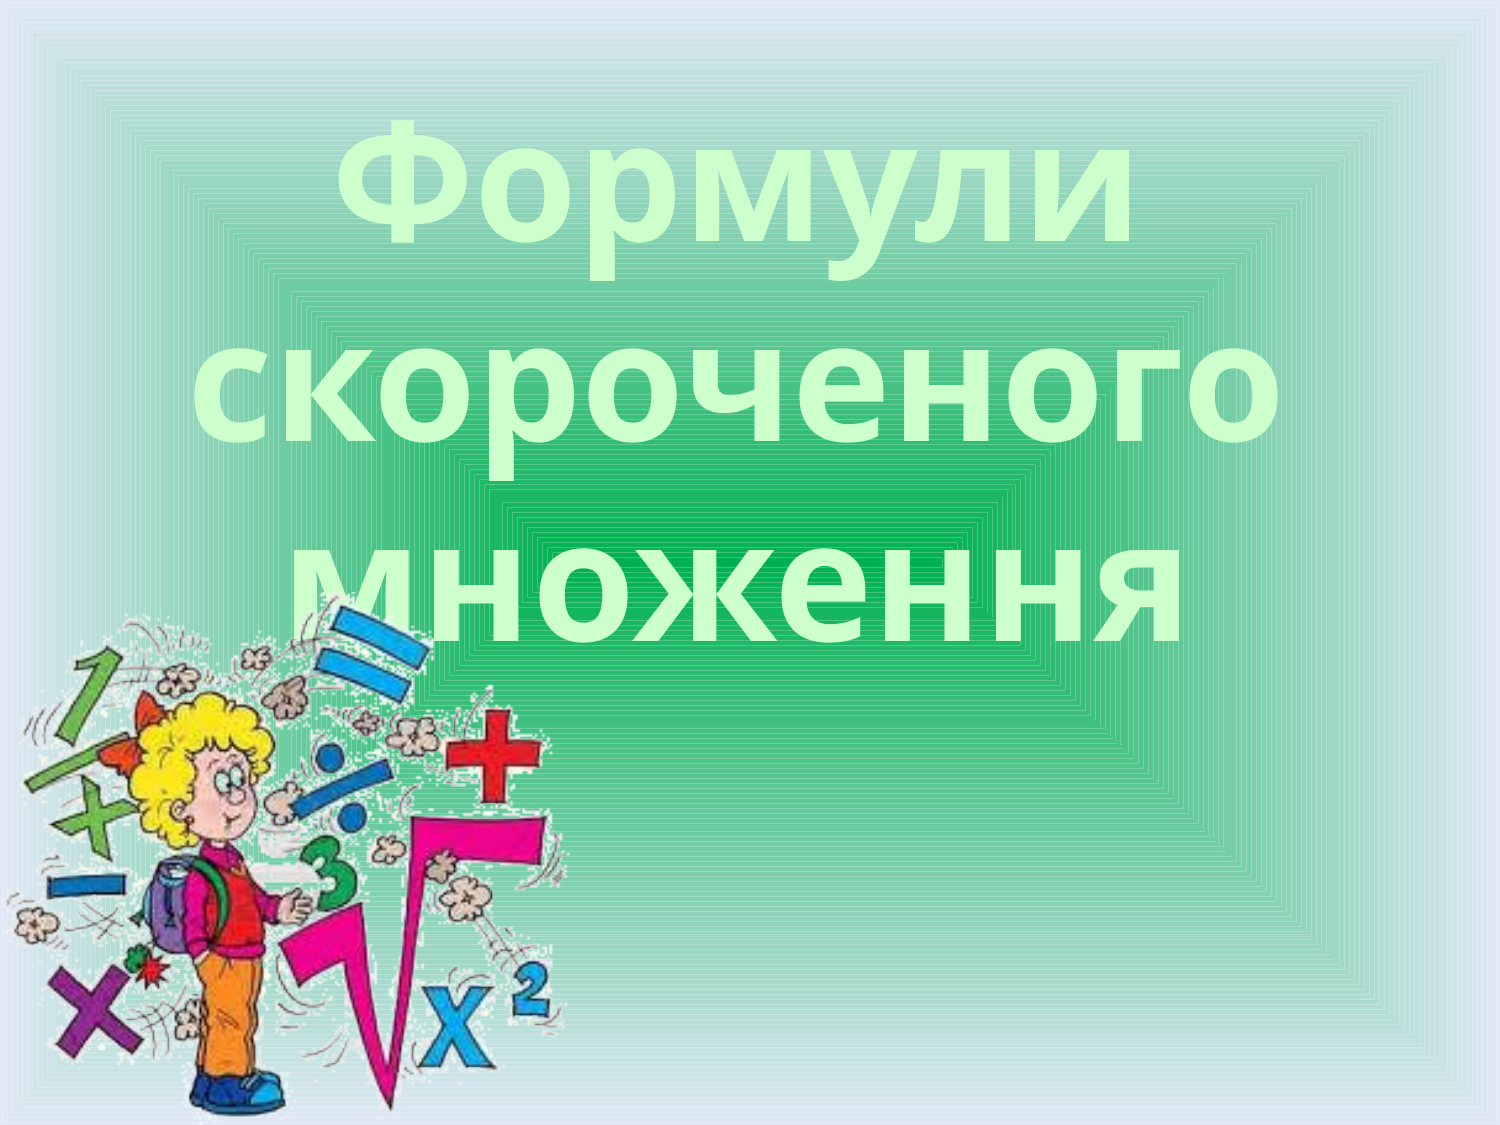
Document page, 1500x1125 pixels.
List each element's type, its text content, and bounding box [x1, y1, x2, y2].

title Формули скороченого множення [70, 210, 1404, 539]
picture [0, 592, 575, 1125]
